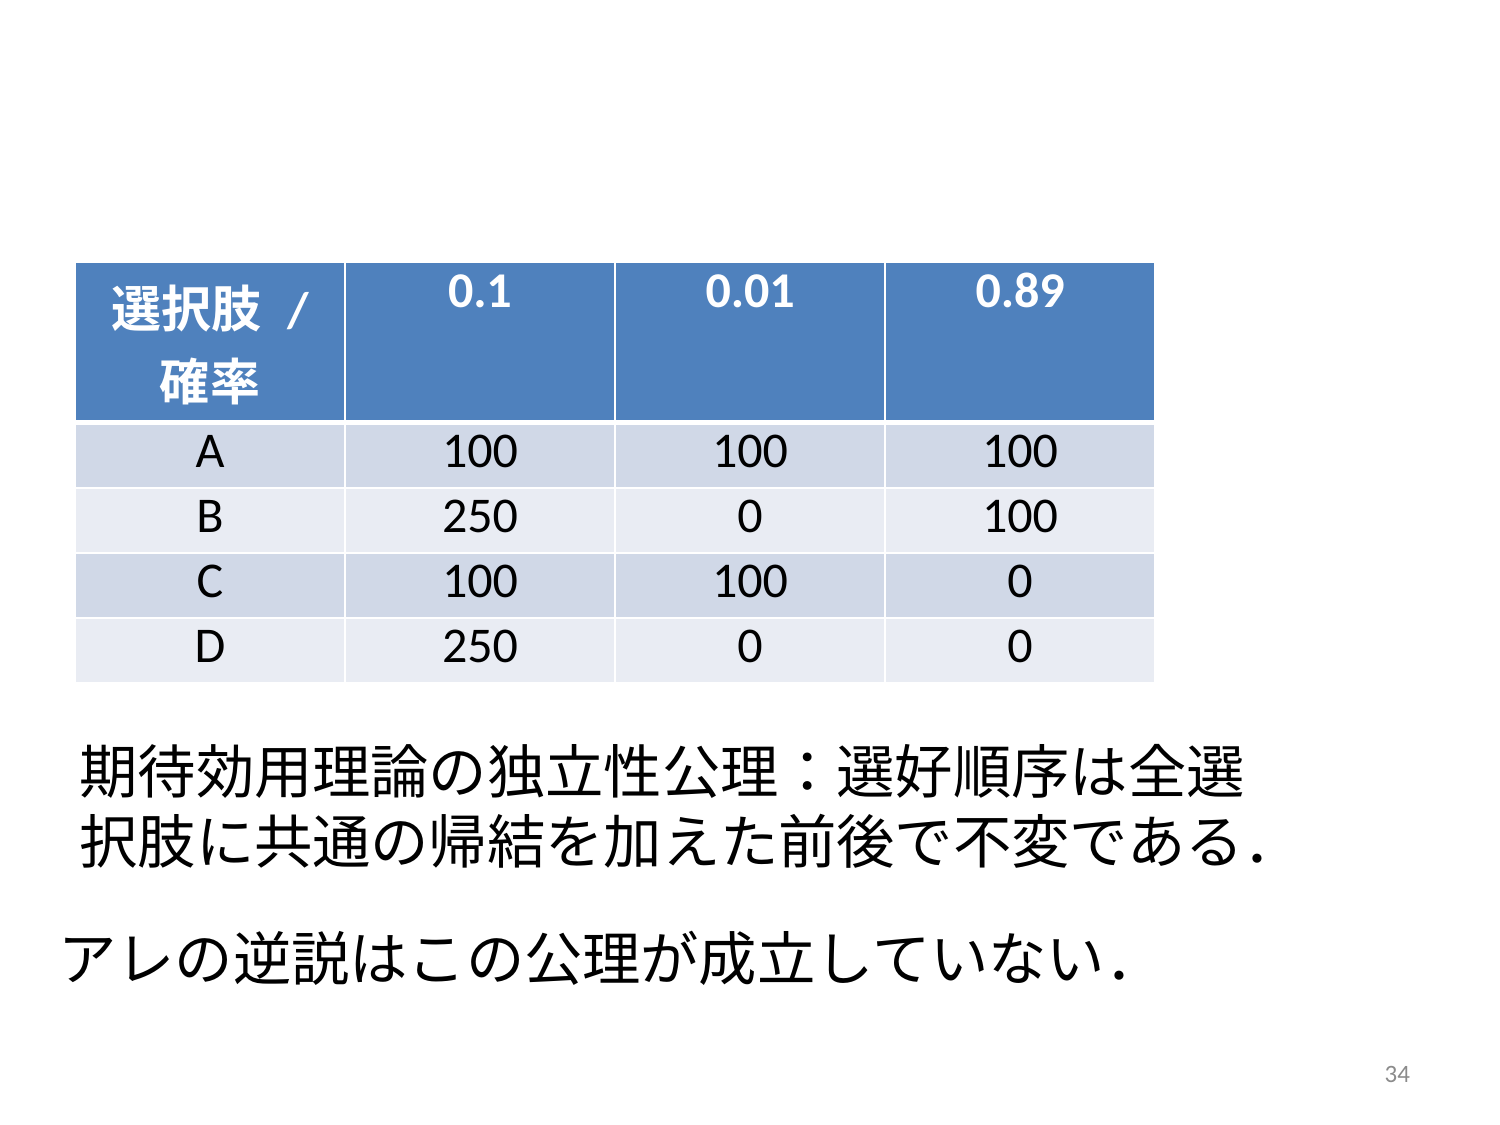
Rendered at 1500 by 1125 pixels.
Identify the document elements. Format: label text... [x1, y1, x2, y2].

slide_number 34 [1074, 1042, 1425, 1103]
table_cell 100 [346, 425, 614, 487]
table_cell 0 [886, 619, 1154, 682]
table_header 0.89 [886, 263, 1154, 420]
table_cell 0 [616, 489, 884, 552]
table_header 0.1 [346, 263, 614, 420]
text_box 期待効用理論の独立性公理：選好順序は全選択肢に共通の帰結を加えた前後で不変である． [64, 728, 1317, 883]
table_cell 0 [616, 619, 884, 682]
table_cell C [76, 554, 344, 617]
table_cell D [76, 619, 344, 682]
table_cell 100 [616, 425, 884, 487]
table_cell B [76, 489, 344, 552]
table_cell 100 [886, 425, 1154, 487]
table_cell 250 [346, 619, 614, 682]
table_cell 100 [346, 554, 614, 617]
text_box アレの逆説はこの公理が成立していない． [43, 914, 1179, 999]
table_cell 100 [886, 489, 1154, 552]
table_header 選択肢 / 確率 [76, 263, 344, 420]
table_cell A [76, 425, 344, 487]
table_header 0.01 [616, 263, 884, 420]
table_cell 100 [616, 554, 884, 617]
table_cell 250 [346, 489, 614, 552]
table_cell 0 [886, 554, 1154, 617]
